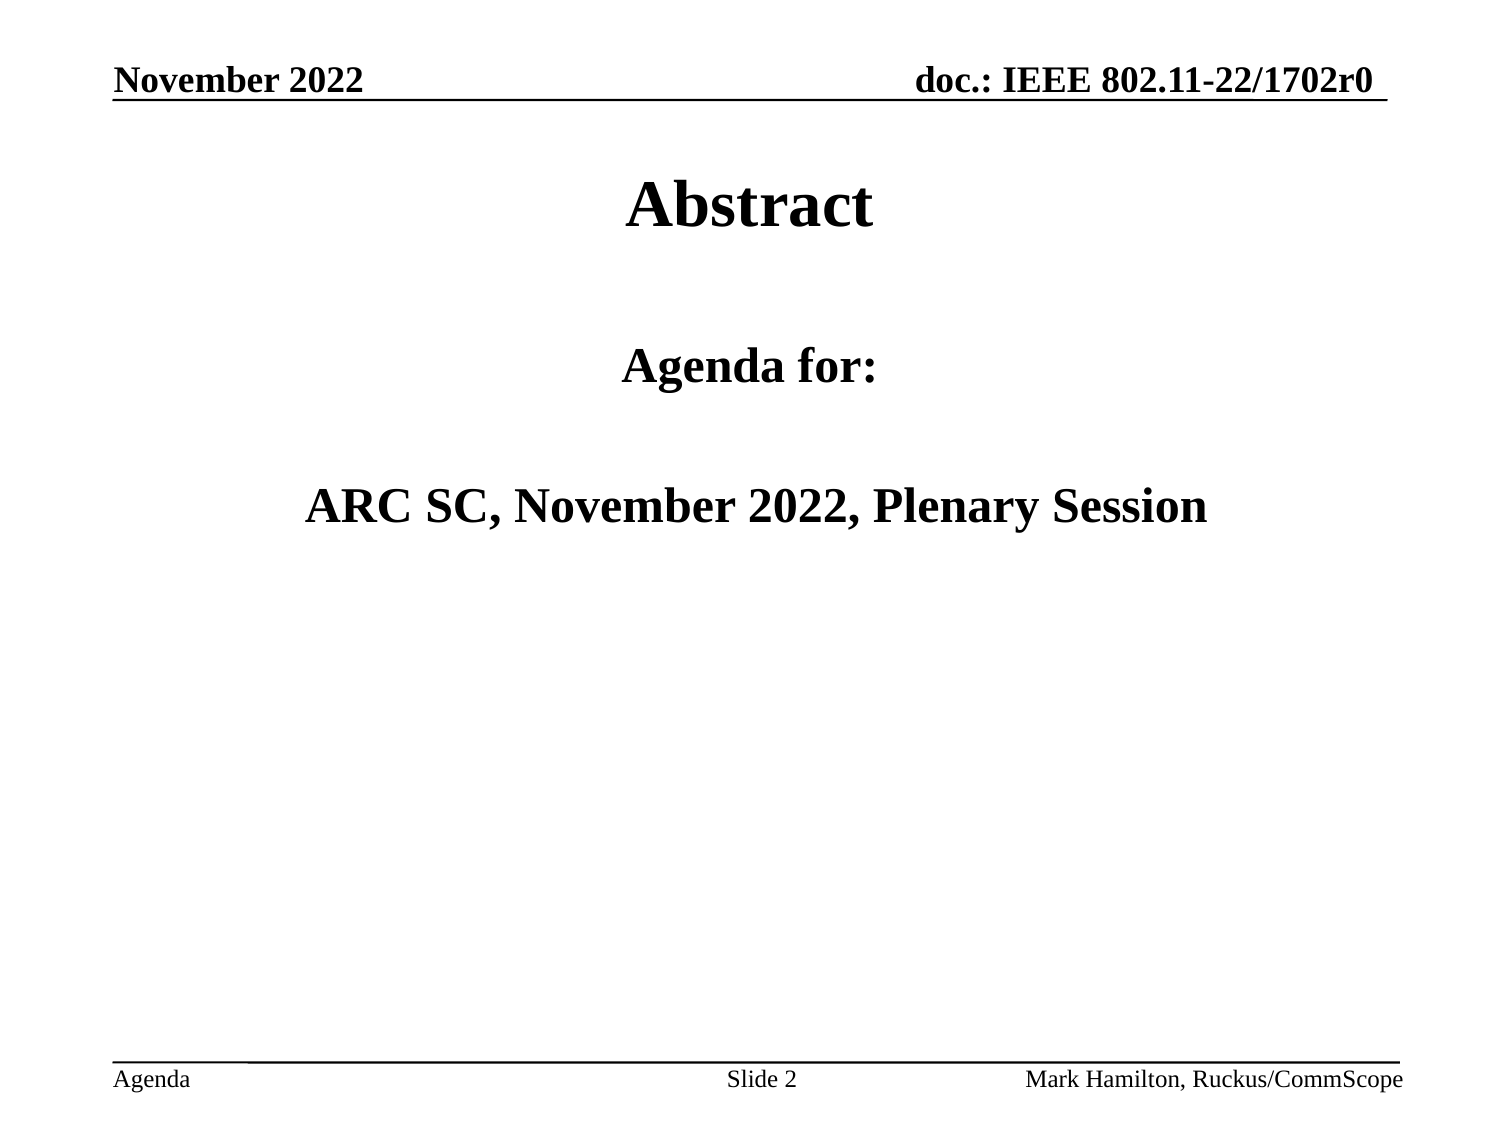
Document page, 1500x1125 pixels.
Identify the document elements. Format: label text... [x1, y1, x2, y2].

list Agenda for: ARC SC, November 2022, Plenary Session [112, 324, 1388, 1000]
title Abstract [112, 112, 1388, 288]
